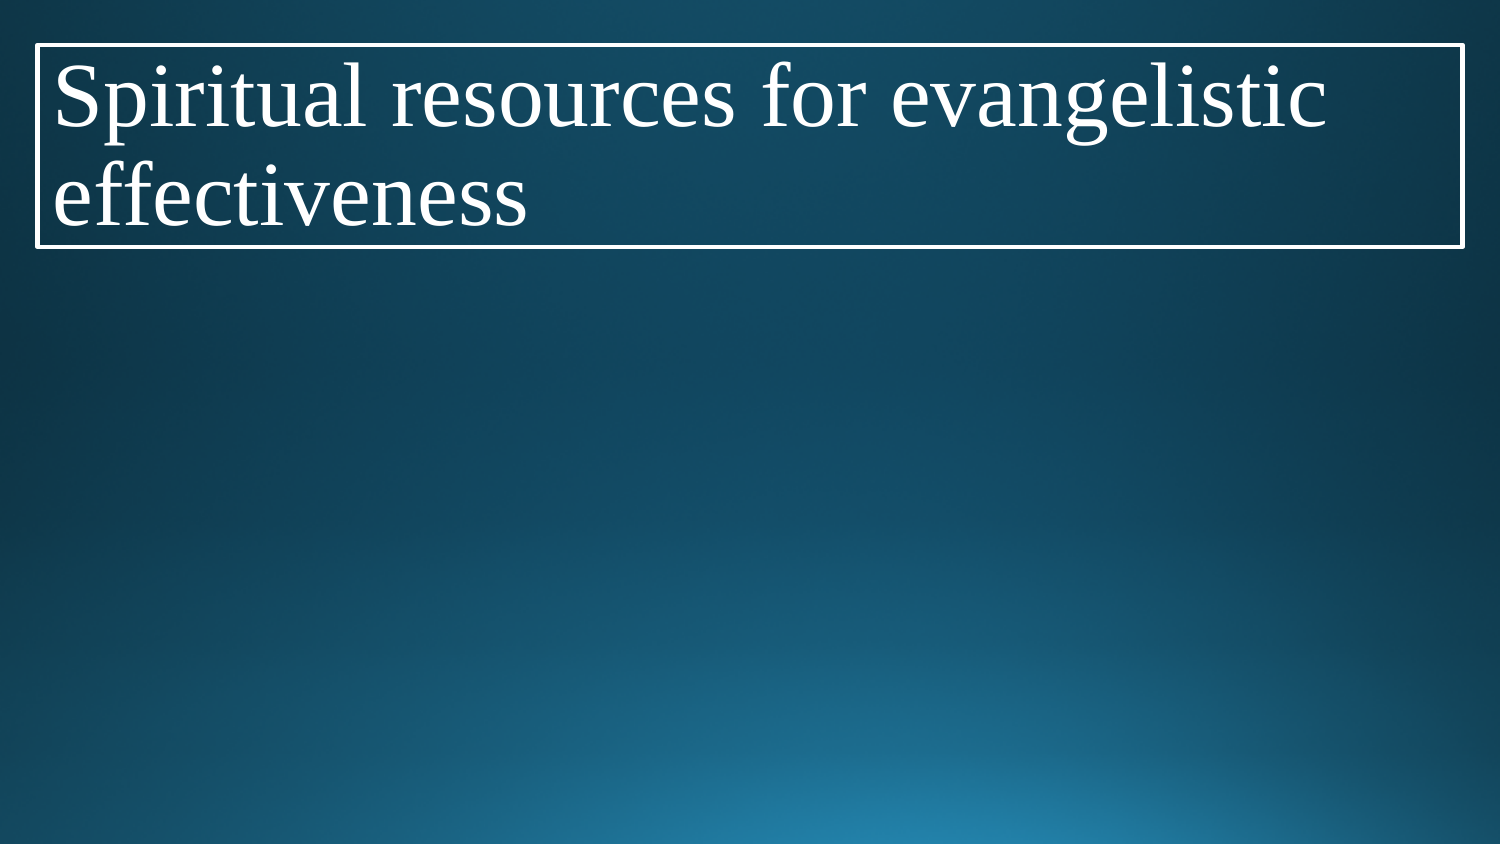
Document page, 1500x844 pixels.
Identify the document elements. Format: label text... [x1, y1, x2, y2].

title Spiritual resources for evangelistic effectiveness [37, 44, 1463, 247]
picture [0, 0, 1500, 844]
